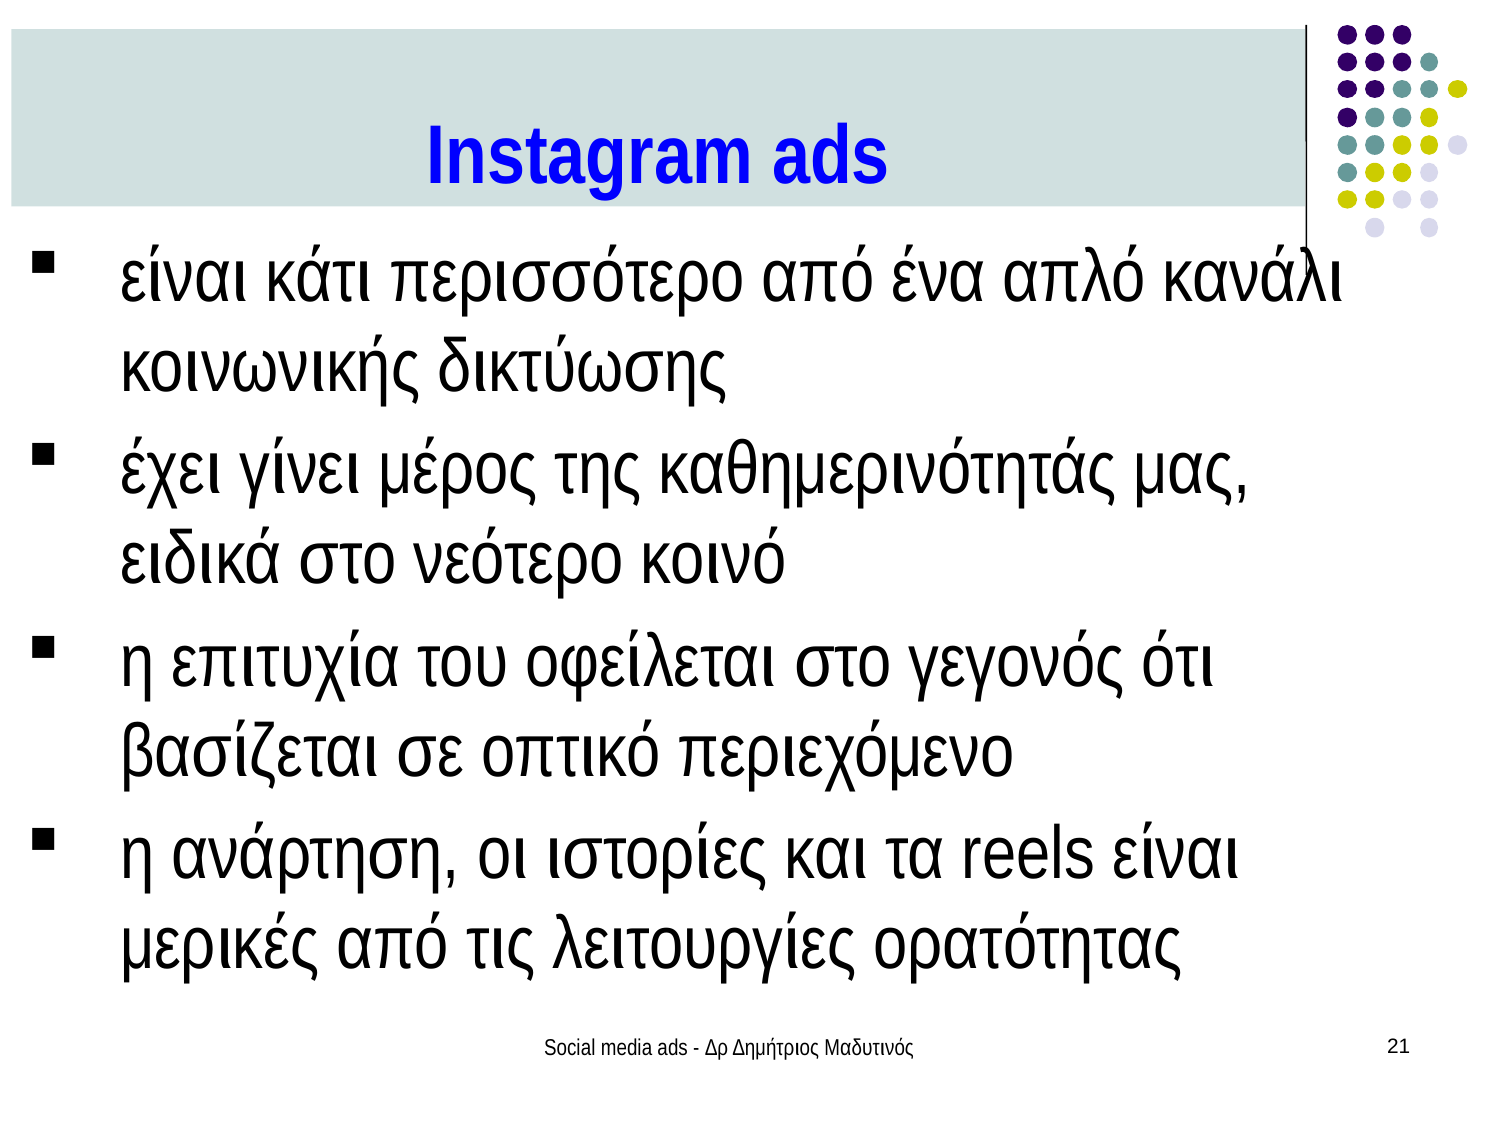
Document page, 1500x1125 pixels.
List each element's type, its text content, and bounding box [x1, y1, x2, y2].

footer Social media ads - Δρ Δημήτριος Μαδυτινός [336, 1025, 1123, 1100]
slide_number 21 [1123, 1025, 1425, 1100]
text_box είναι κάτι περισσότερο από ένα απλό κανάλι κοινωνικής δικτύωσης έχει γίνει μέρος της καθημερινότητάς μας, ειδικά στο νεότερο κοινό η επιτυχία του οφείλεται στο γεγονός ότι βασίζεται σε οπτικό περιεχόμενο η ανάρτηση, οι ιστορίες και τα reels είναι μερικές από τις λειτουργίες ορατότητας [11, 219, 1425, 992]
text_box Instagram ads [11, 29, 1306, 207]
